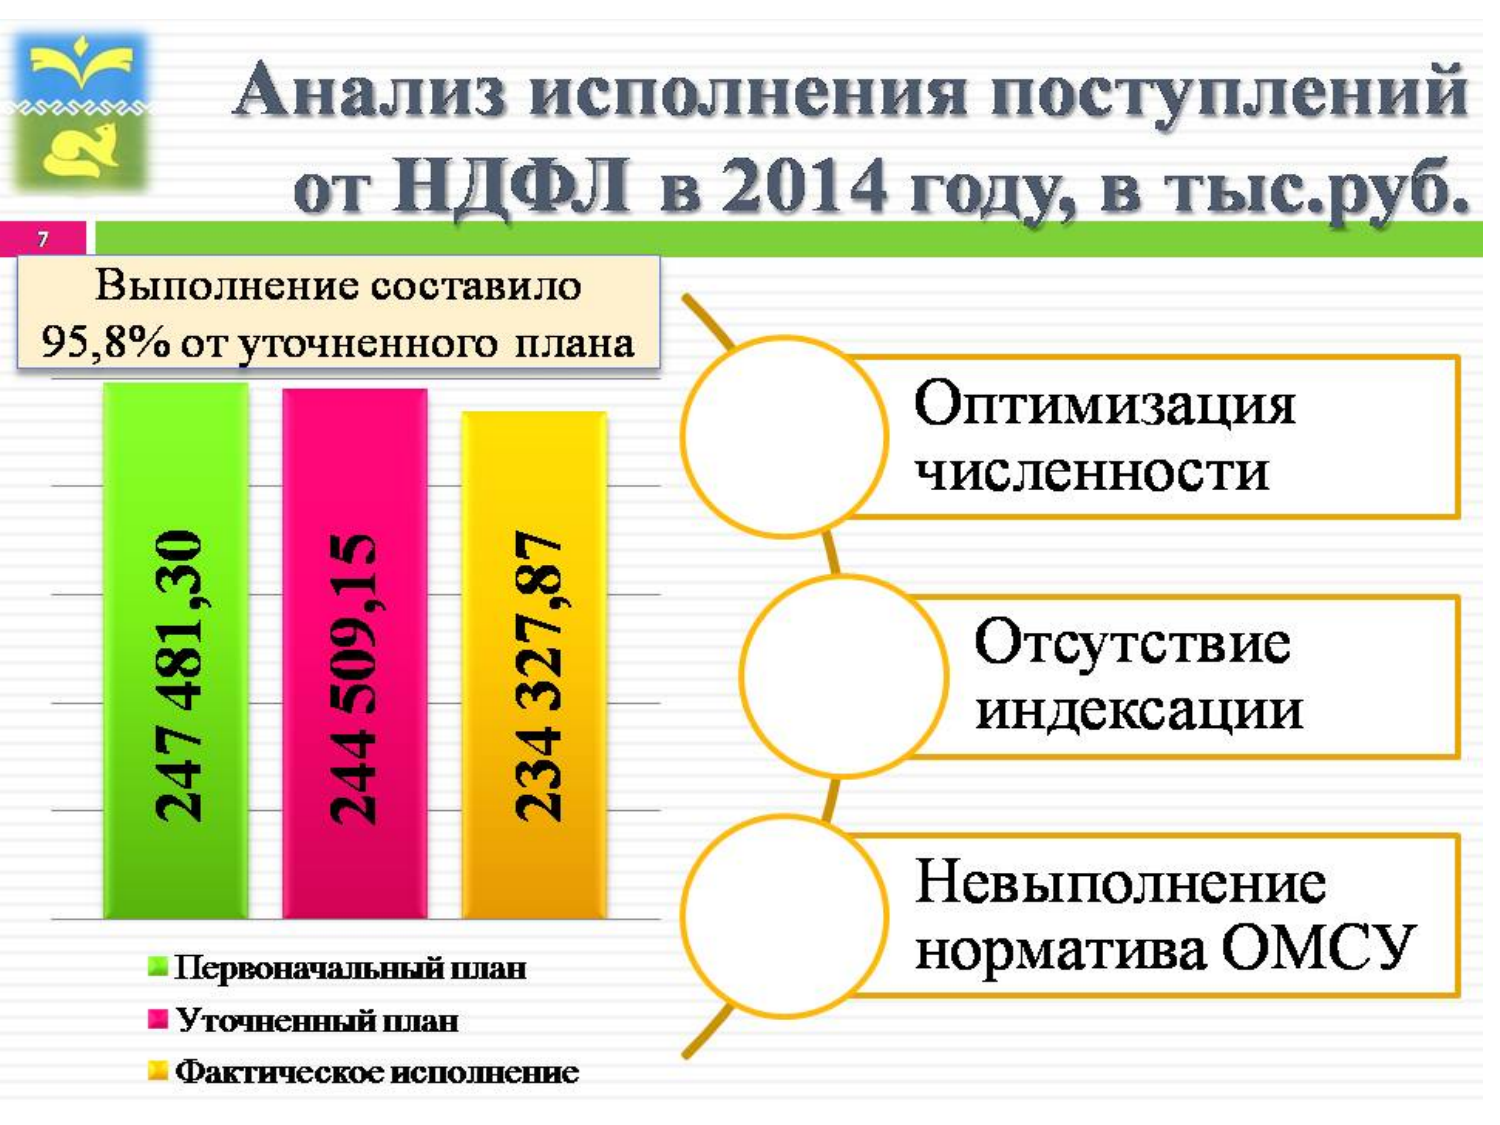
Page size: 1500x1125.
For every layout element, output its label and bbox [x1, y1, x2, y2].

list [0, 18, 1483, 1107]
